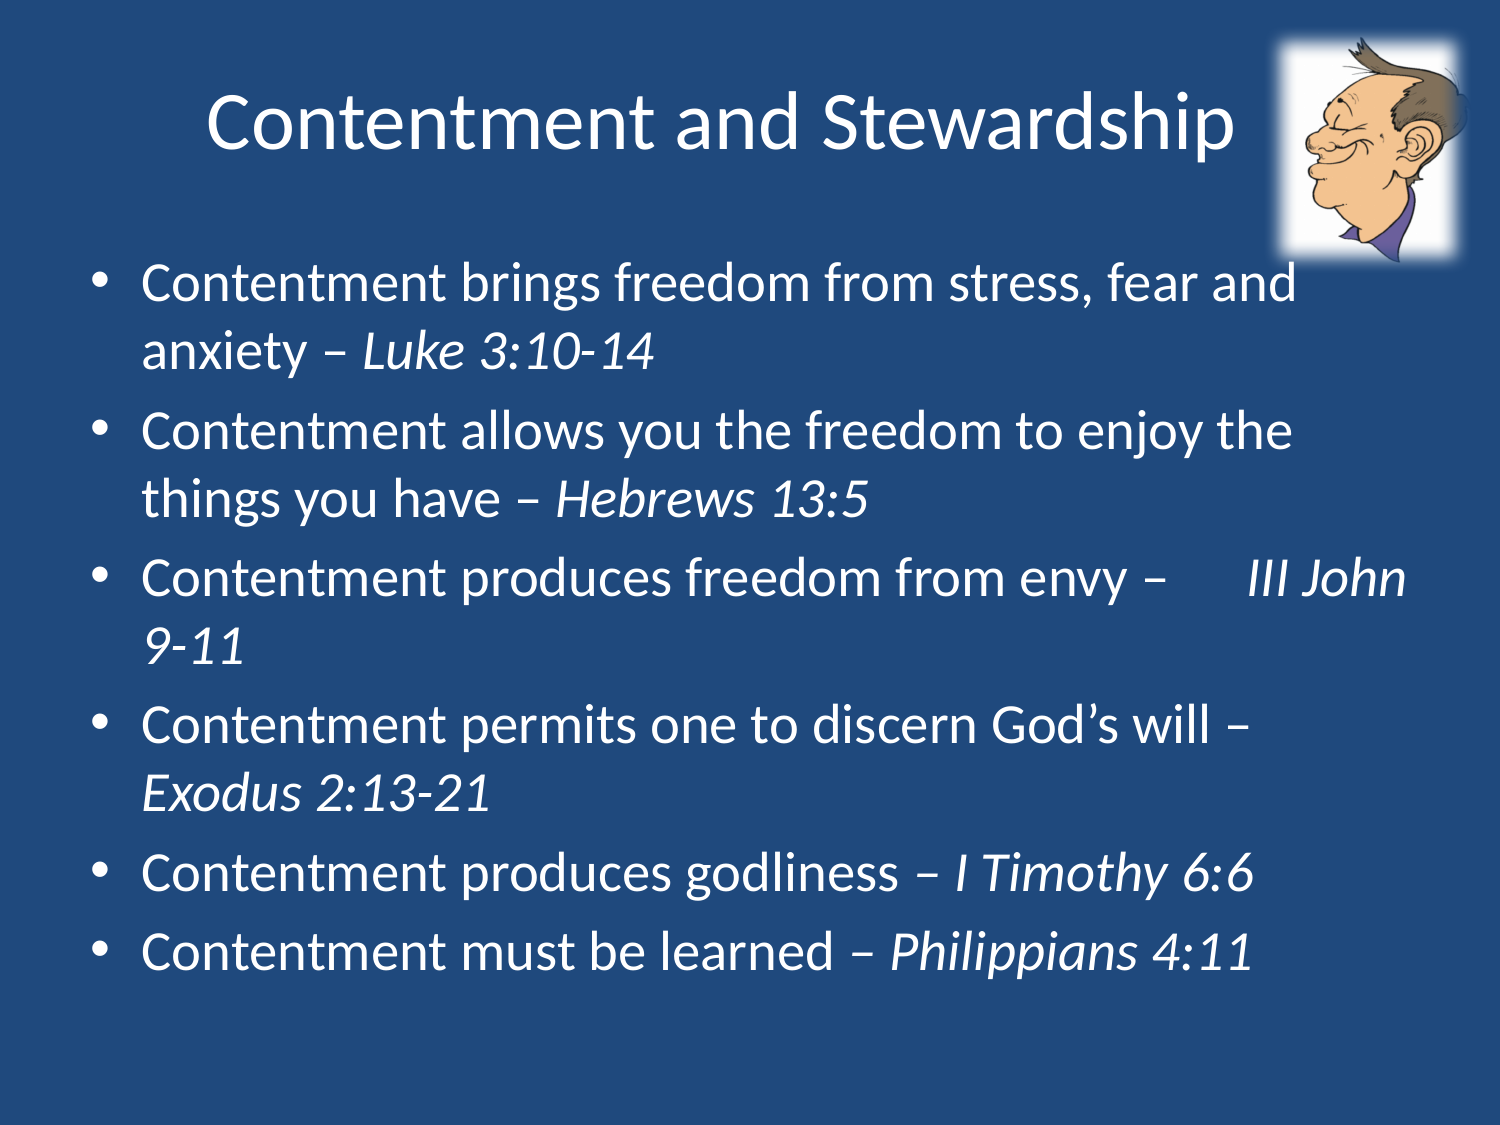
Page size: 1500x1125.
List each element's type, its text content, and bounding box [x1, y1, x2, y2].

list Contentment brings freedom from stress, fear and anxiety – Luke 3:10-14 Contentment allows you the freedom to enjoy the things you have – Hebrews 13:5 Contentment produces freedom from envy – III John 9-11 Contentment permits one to discern God’s will – Exodus 2:13-21 Contentment produces godliness – I Timothy 6:6 Contentment must be learned – Philippians 4:11 [75, 237, 1425, 1005]
picture [1262, 24, 1473, 276]
title Contentment and Stewardship [75, 24, 1261, 237]
